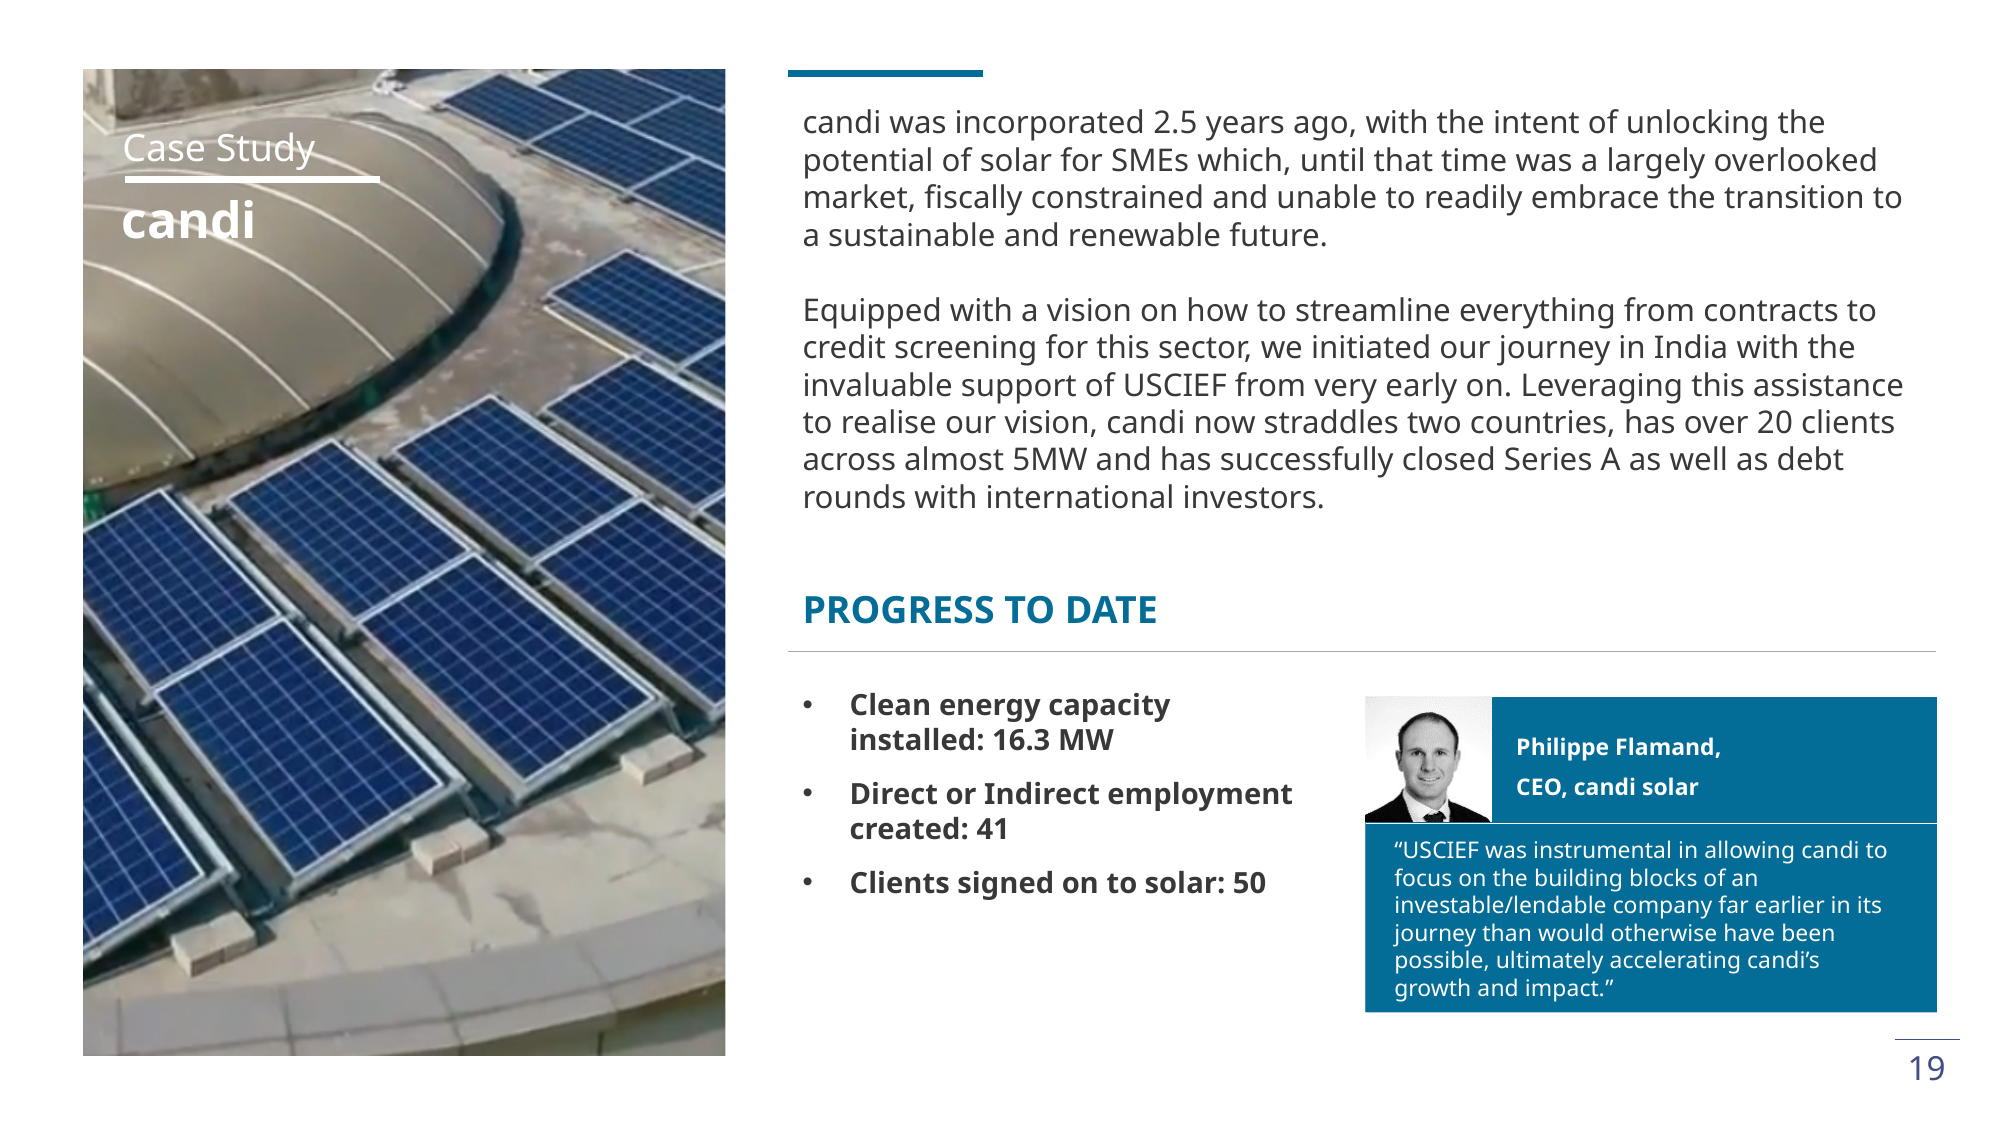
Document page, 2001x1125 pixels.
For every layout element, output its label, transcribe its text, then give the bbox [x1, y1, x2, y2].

picture [1365, 696, 1492, 821]
text_box Clean energy capacity installed: 16.3 MW Direct or Indirect employment created: 41 Clients signed on to solar: 50 [787, 679, 1323, 960]
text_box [106, 116, 736, 257]
text_box PROGRESS TO DATE [787, 578, 1708, 639]
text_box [1365, 697, 1937, 1013]
text_box candi was incorporated 2.5 years ago, with the intent of unlocking the potential of solar for SMEs which, until that time was a largely overlooked market, fiscally constrained and unable to readily embrace the transition to a sustainable and renewable future. Equipped with a vision on how to streamline everything from contracts to credit screening for this sector, we initiated our journey in India with the invaluable support of USCIEF from very early on. Leveraging this assistance to realise our vision, candi now straddles two countries, has over 20 clients across almost 5MW and has successfully closed Series A as well as debt rounds with international investors. [787, 95, 1943, 560]
picture [83, 69, 726, 1056]
